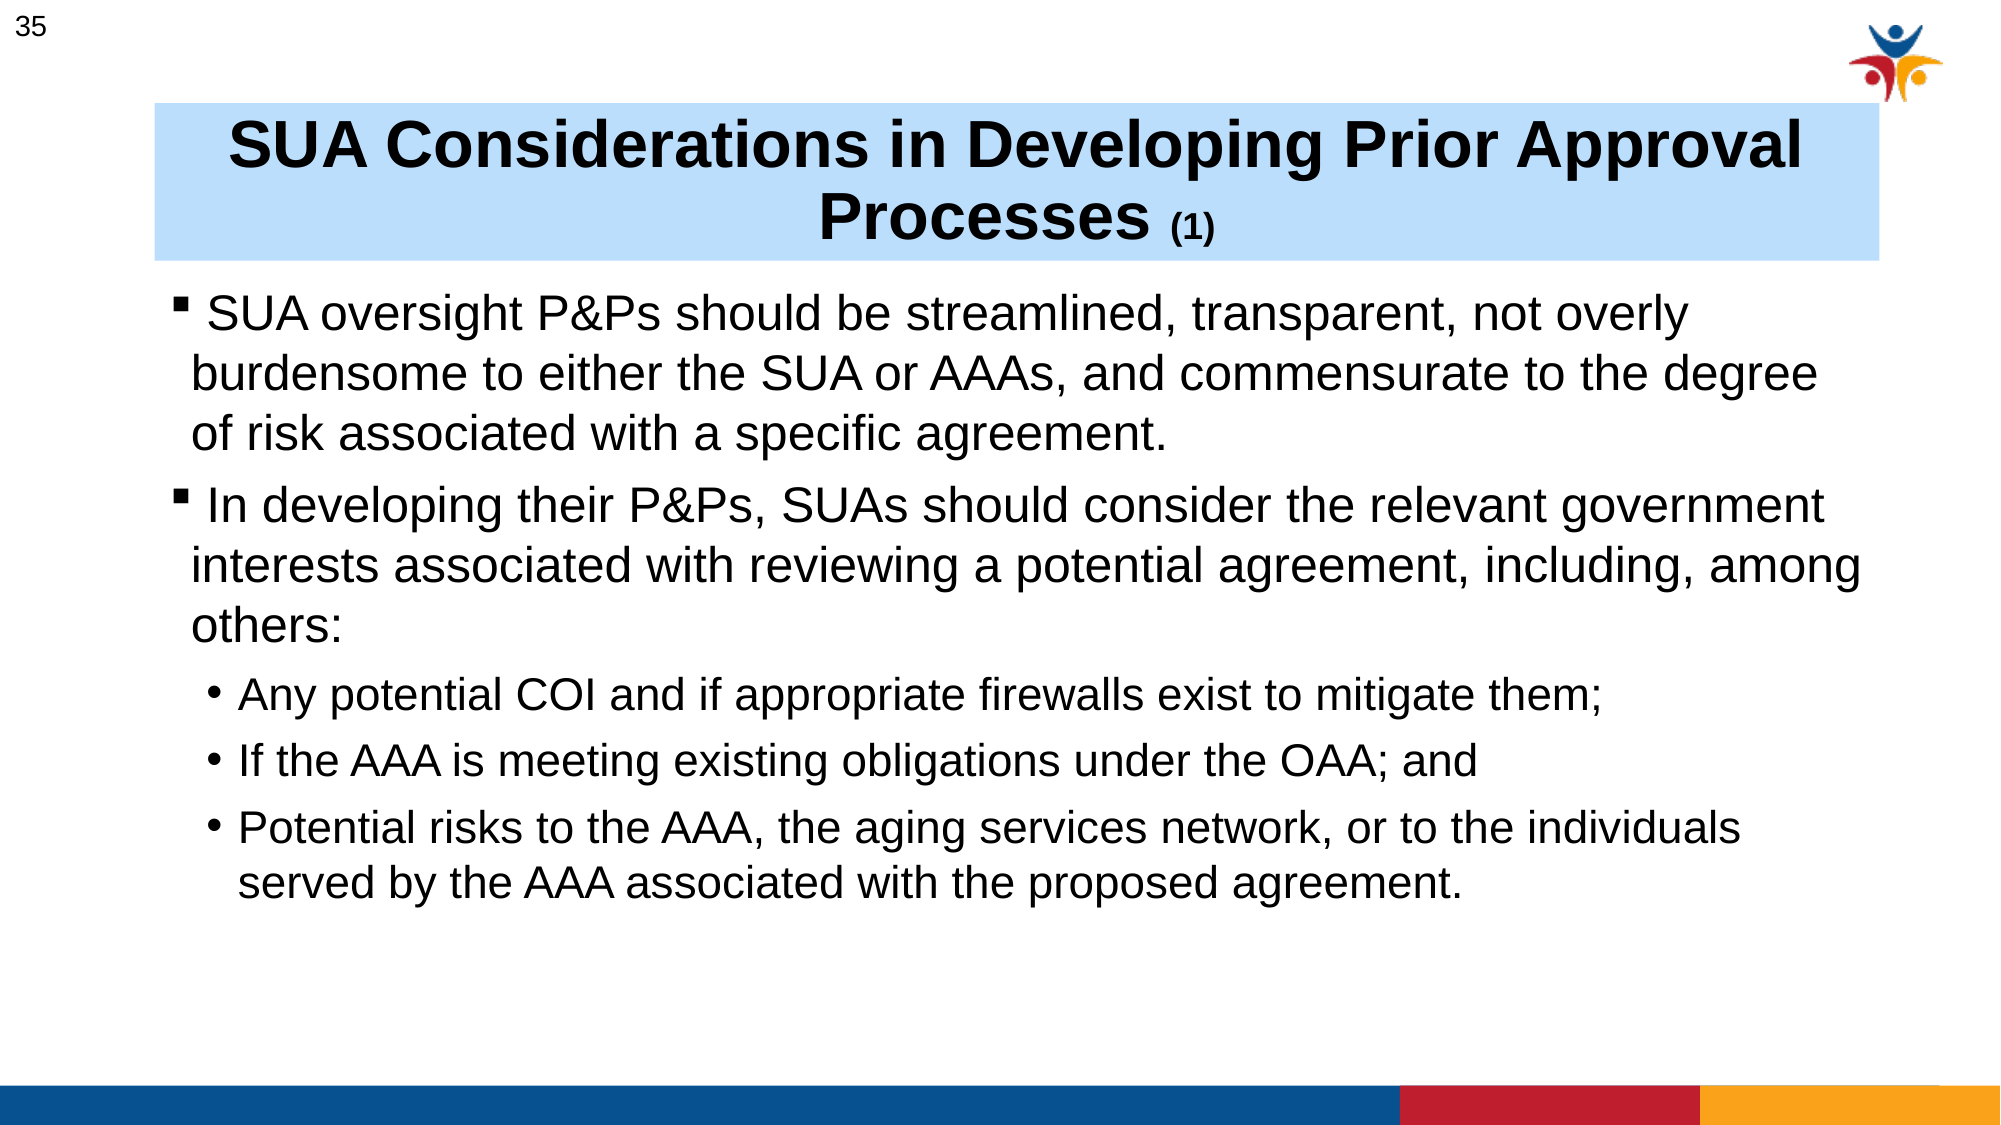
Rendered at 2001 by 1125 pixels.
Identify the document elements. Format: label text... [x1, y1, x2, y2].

title SUA Considerations in Developing Prior Approval Processes (1) [154, 103, 1880, 261]
picture [1849, 25, 1943, 102]
text_box 35 [0, 0, 75, 50]
list SUA oversight P&Ps should be streamlined, transparent, not overly burdensome to either the SUA or AAAs, and commensurate to the degree of risk associated with a specific agreement. In developing their P&Ps, SUAs should consider the relevant government interests associated with reviewing a potential agreement, including, among others: Any potential COI and if appropriate firewalls exist to mitigate them; If the AAA is meeting existing obligations under the OAA; and Potential risks to the AAA, the aging services network, or to the individuals served by the AAA associated with the proposed agreement. [154, 273, 1880, 969]
